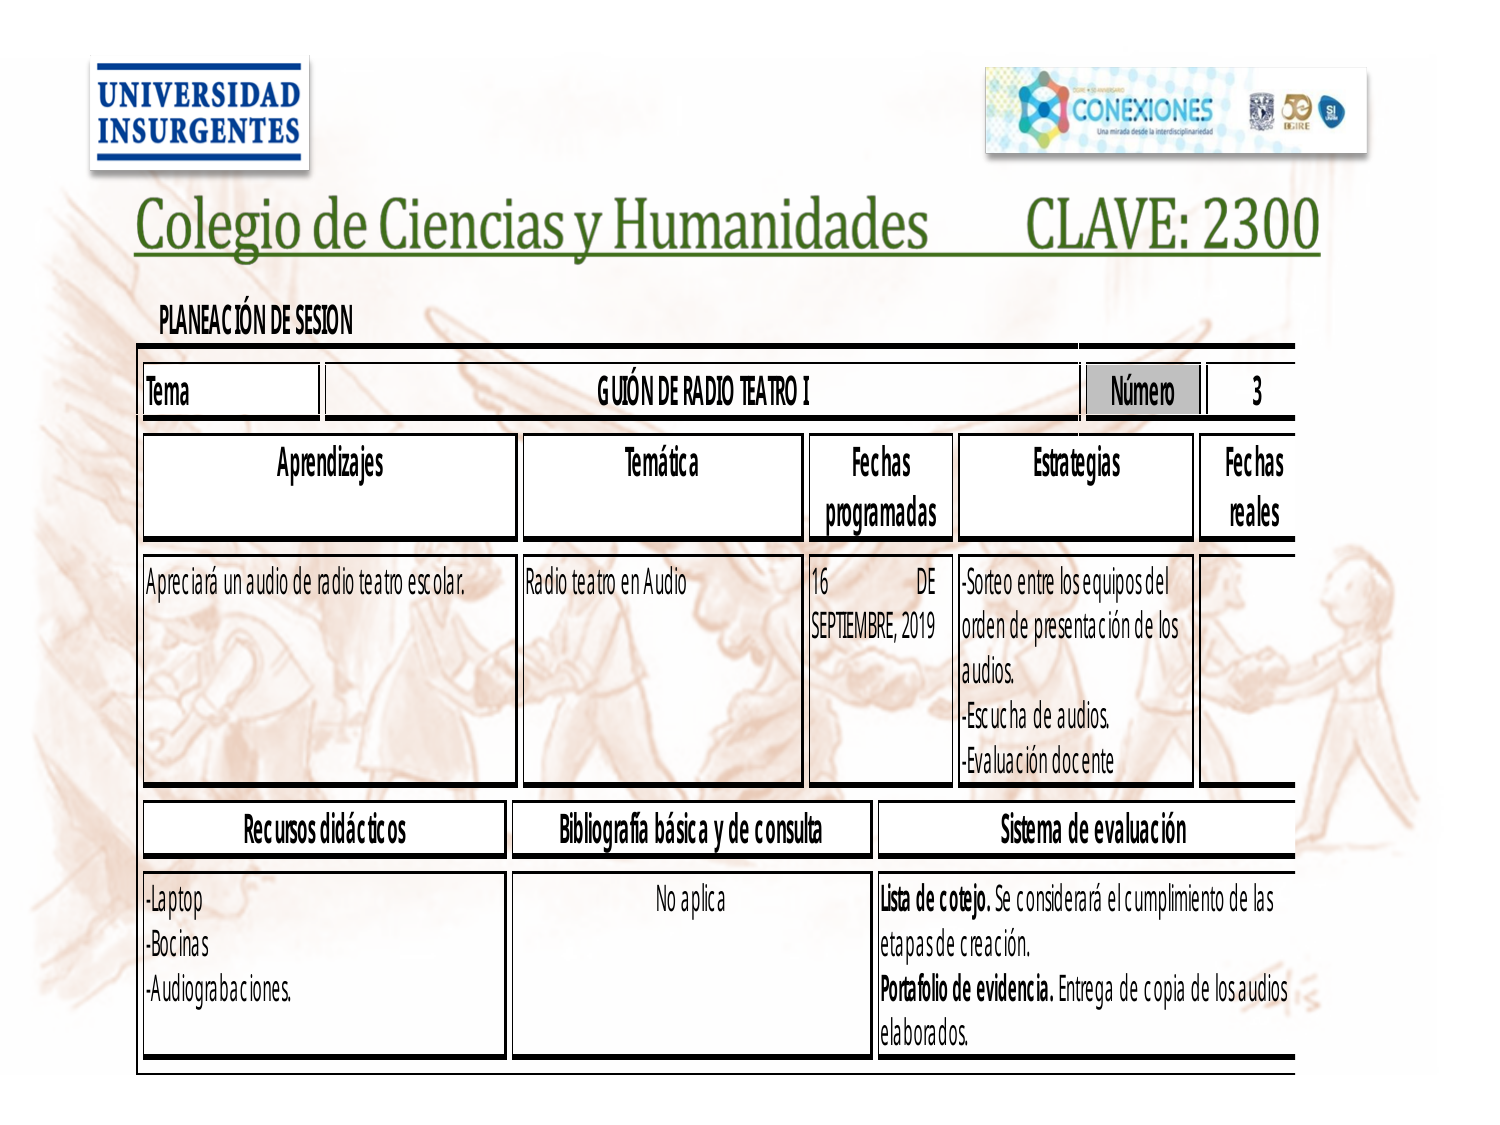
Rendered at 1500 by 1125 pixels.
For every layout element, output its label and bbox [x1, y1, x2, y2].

list [135, 292, 1296, 1125]
picture [81, 53, 1441, 341]
